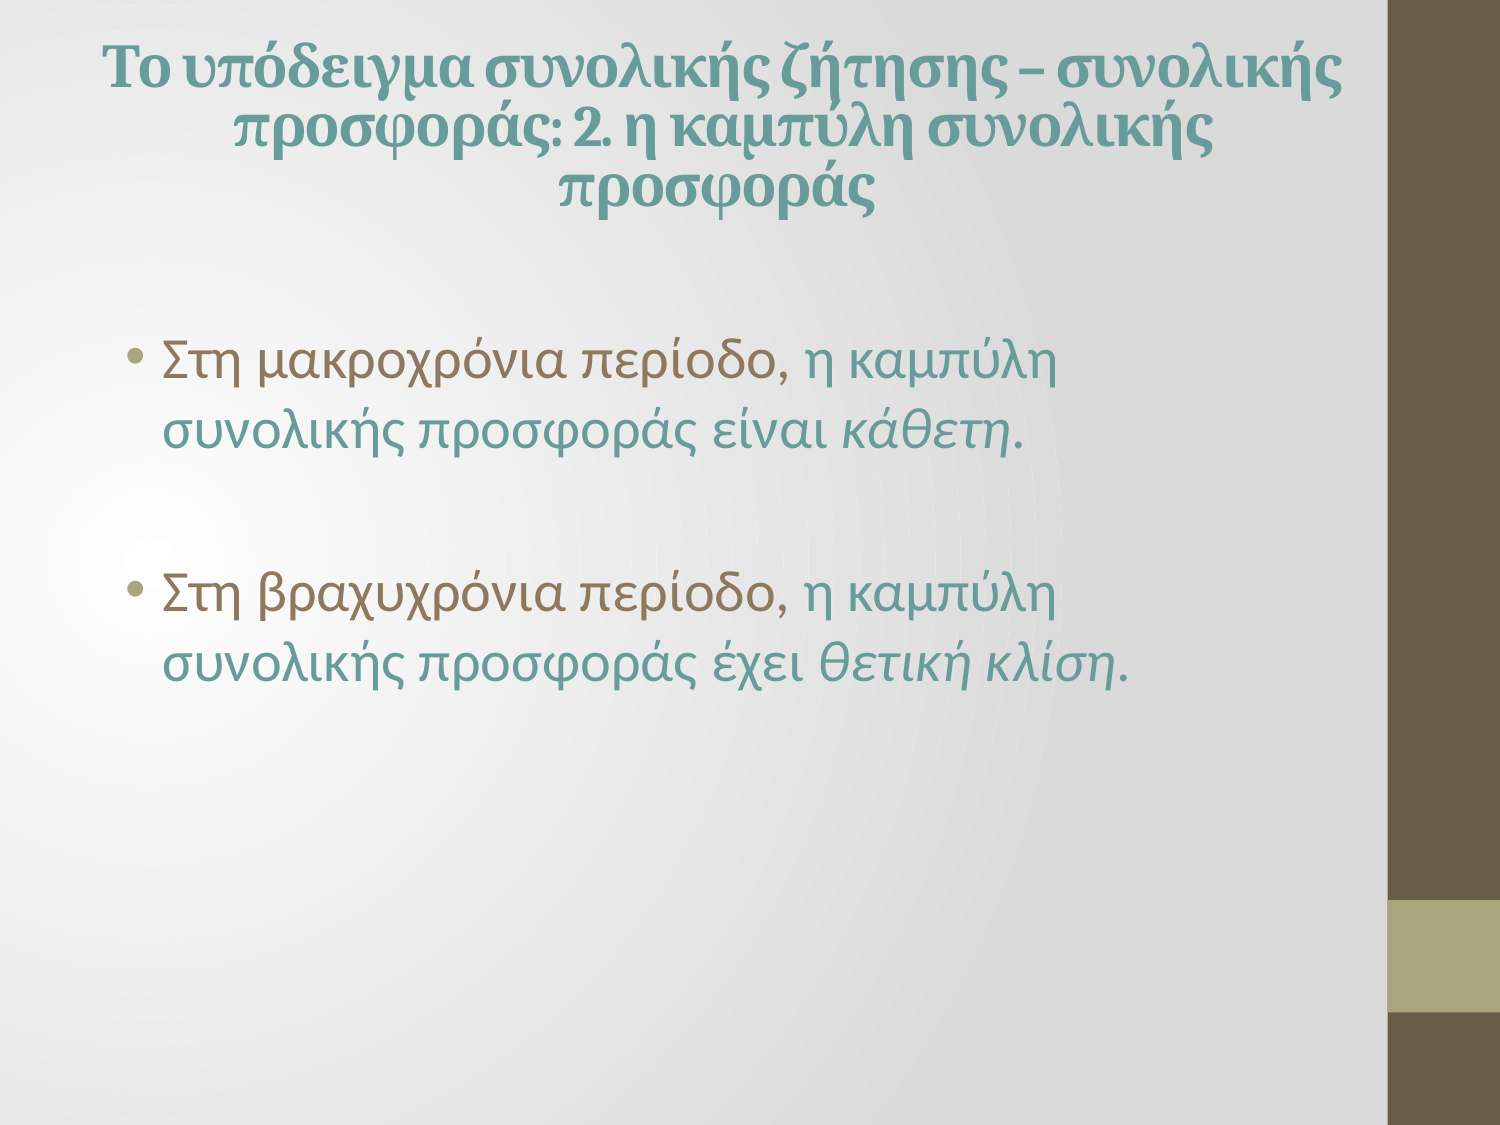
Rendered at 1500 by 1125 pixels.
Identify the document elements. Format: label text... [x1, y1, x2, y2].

text_box Το υπόδειγμα συνολικής ζήτησης – συνολικής προσφοράς: 2. η καμπύλη συνολικής προσφοράς [74, 12, 1369, 226]
list Στη μακροχρόνια περίοδο, η καμπύλη συνολικής προσφοράς είναι κάθετη. Στη βραχυχρόνια περίοδο, η καμπύλη συνολικής προσφοράς έχει θετική κλίση. [91, 312, 1329, 973]
